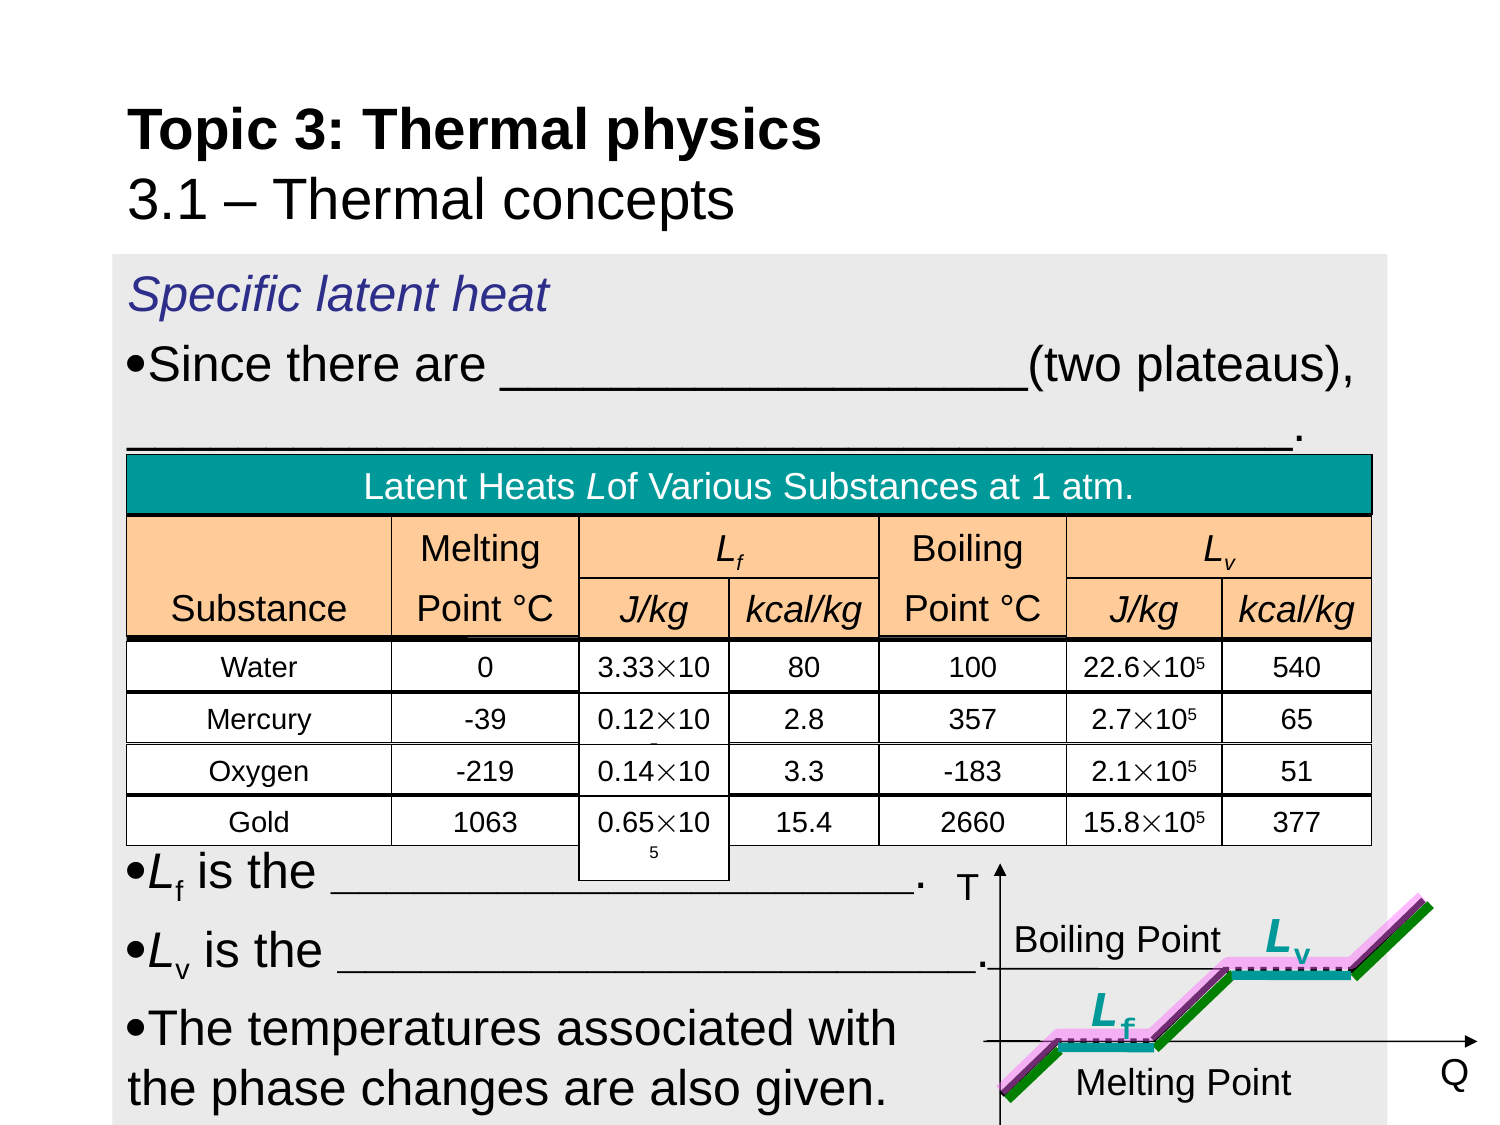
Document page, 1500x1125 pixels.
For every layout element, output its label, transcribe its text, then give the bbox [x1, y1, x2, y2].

text_box 51 [1221, 744, 1372, 795]
title Topic 3: Thermal physics 3.1 – Thermal concepts [112, 87, 1388, 235]
text_box Lv [1066, 516, 1372, 577]
text_box Oxygen [126, 744, 391, 795]
text_box 0.65105 [579, 796, 730, 881]
text_box Substance [126, 516, 391, 636]
text_box 65 [1221, 692, 1372, 743]
text_box Specific latent heat Since there are ___________________(two plateaus), __________________________________________. Lf is the _____________________. Lv is the _______________________. The temperatures associated with the phase changes are also given. [112, 254, 1388, 1125]
text_box 15.4 [729, 796, 880, 846]
text_box J/kg [579, 577, 729, 638]
text_box -183 [880, 744, 1066, 795]
text_box 377 [1221, 796, 1372, 846]
text_box 0.14105 [579, 744, 730, 796]
text_box Water [126, 641, 391, 692]
text_box 2.7105 [1066, 692, 1221, 743]
text_box Boiling Point °C [879, 516, 1066, 636]
text_box 80 [729, 641, 880, 692]
text_box 3.33105 [579, 641, 729, 692]
text_box 0 [391, 641, 579, 692]
text_box Lf [579, 516, 879, 577]
text_box 2.8 [729, 692, 880, 743]
text_box kcal/kg [1221, 577, 1372, 638]
text_box 15.8105 [1066, 796, 1221, 846]
text_box 2.1105 [1066, 744, 1221, 795]
text_box 22.6105 [1066, 641, 1221, 692]
text_box 357 [880, 692, 1066, 743]
text_box Gold [126, 796, 391, 846]
text_box -219 [391, 744, 579, 795]
text_box 3.3 [729, 744, 880, 795]
text_box 0.12105 [579, 692, 730, 744]
text_box Latent Heats Lof Various Substances at 1 atm. [126, 454, 1372, 515]
text_box kcal/kg [729, 577, 880, 638]
text_box 2660 [880, 796, 1066, 846]
text_box 540 [1221, 641, 1372, 692]
text_box Melting Point °C [391, 516, 579, 636]
text_box 1063 [391, 796, 579, 846]
text_box Mercury [126, 692, 391, 743]
text_box 100 [880, 641, 1066, 692]
text_box J/kg [1066, 577, 1221, 638]
text_box -39 [391, 692, 579, 743]
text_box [941, 855, 1485, 1125]
